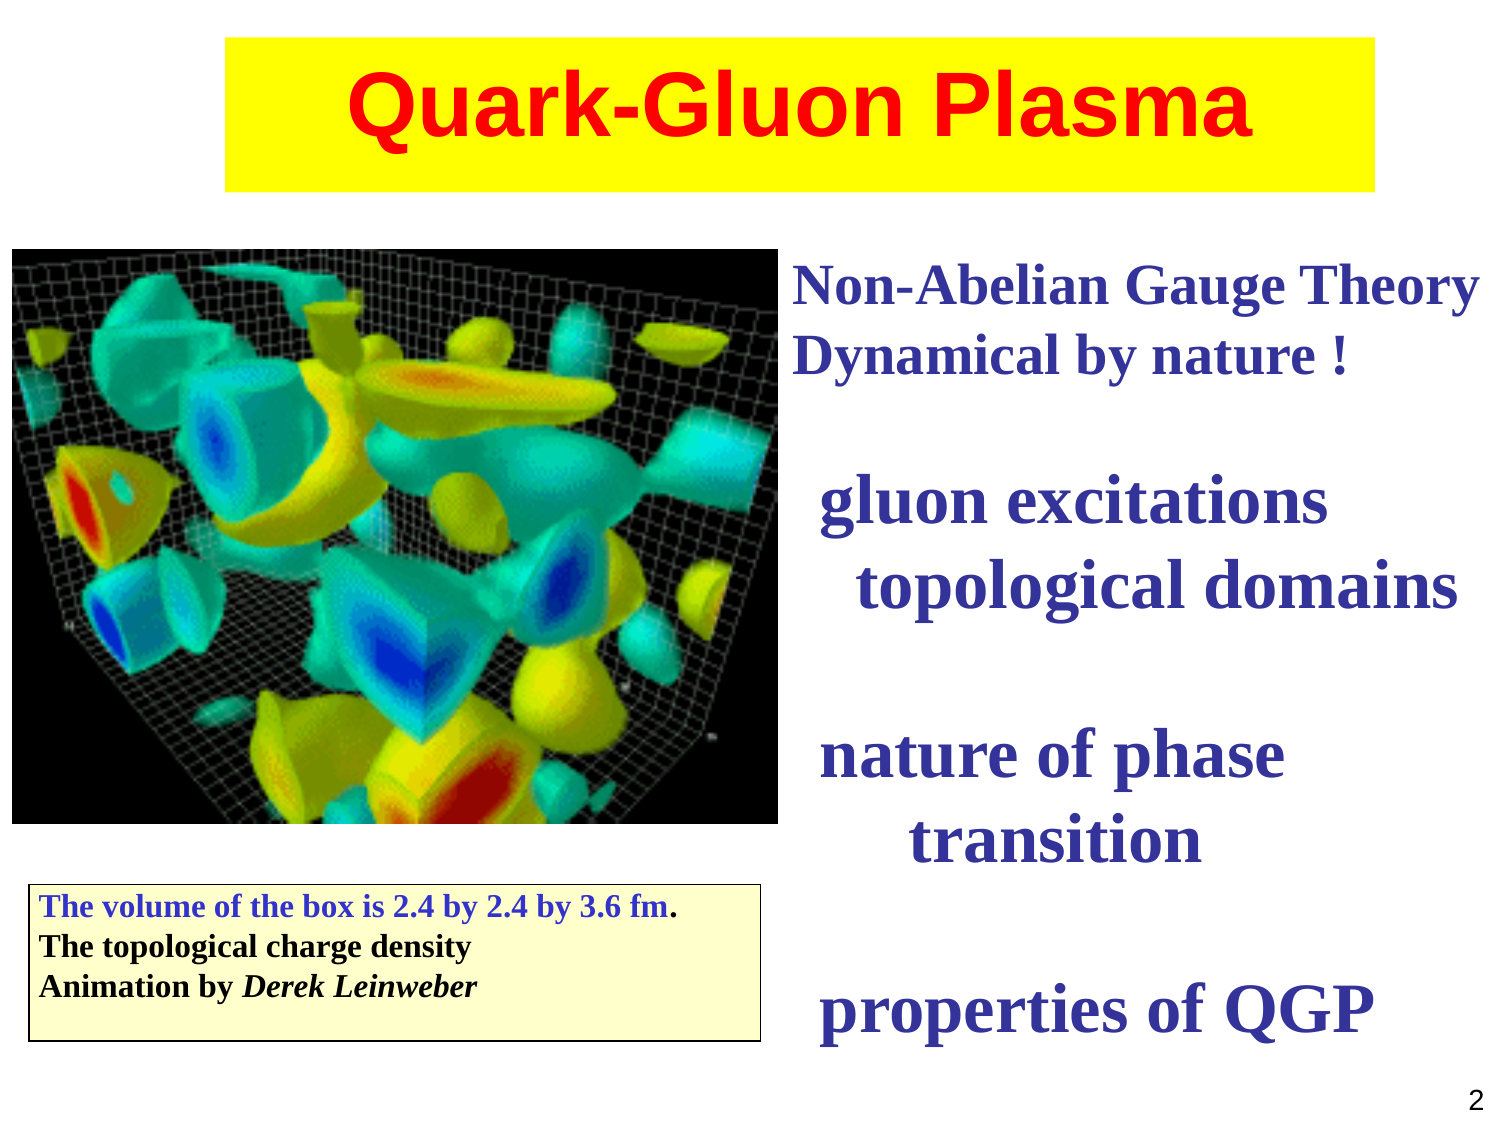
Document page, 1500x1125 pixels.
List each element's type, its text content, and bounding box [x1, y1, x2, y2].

picture [12, 249, 778, 824]
text_box Non-Abelian Gauge Theory Dynamical by nature ! [777, 238, 1497, 394]
text_box The volume of the box is 2.4 by 2.4 by 3.6 fm. The topological charge density Animation by Derek Leinweber [29, 884, 761, 1041]
slide_number 2 [1149, 1073, 1500, 1125]
text_box gluon excitations topological domains nature of phase transition properties of QGP [805, 444, 1475, 1055]
text_box Quark-Gluon Plasma [225, 37, 1375, 193]
